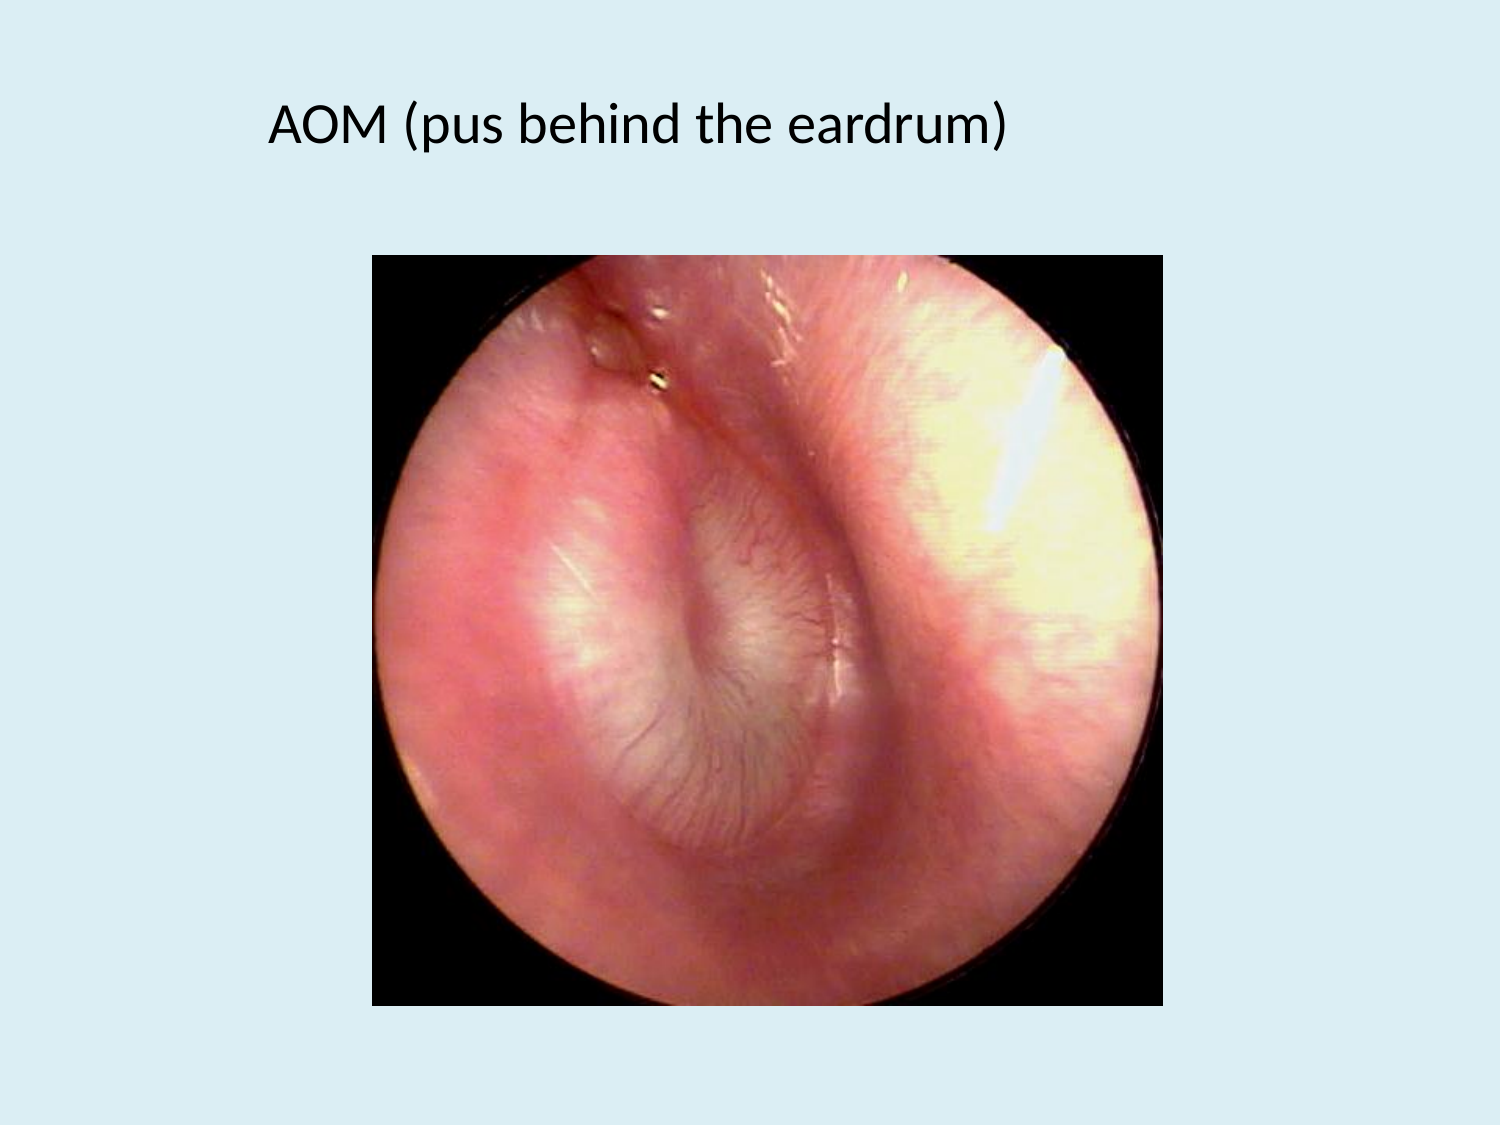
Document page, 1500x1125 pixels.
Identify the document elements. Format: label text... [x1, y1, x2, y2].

picture [371, 255, 1163, 1006]
title AOM (pus behind the eardrum) [150, 45, 1129, 197]
